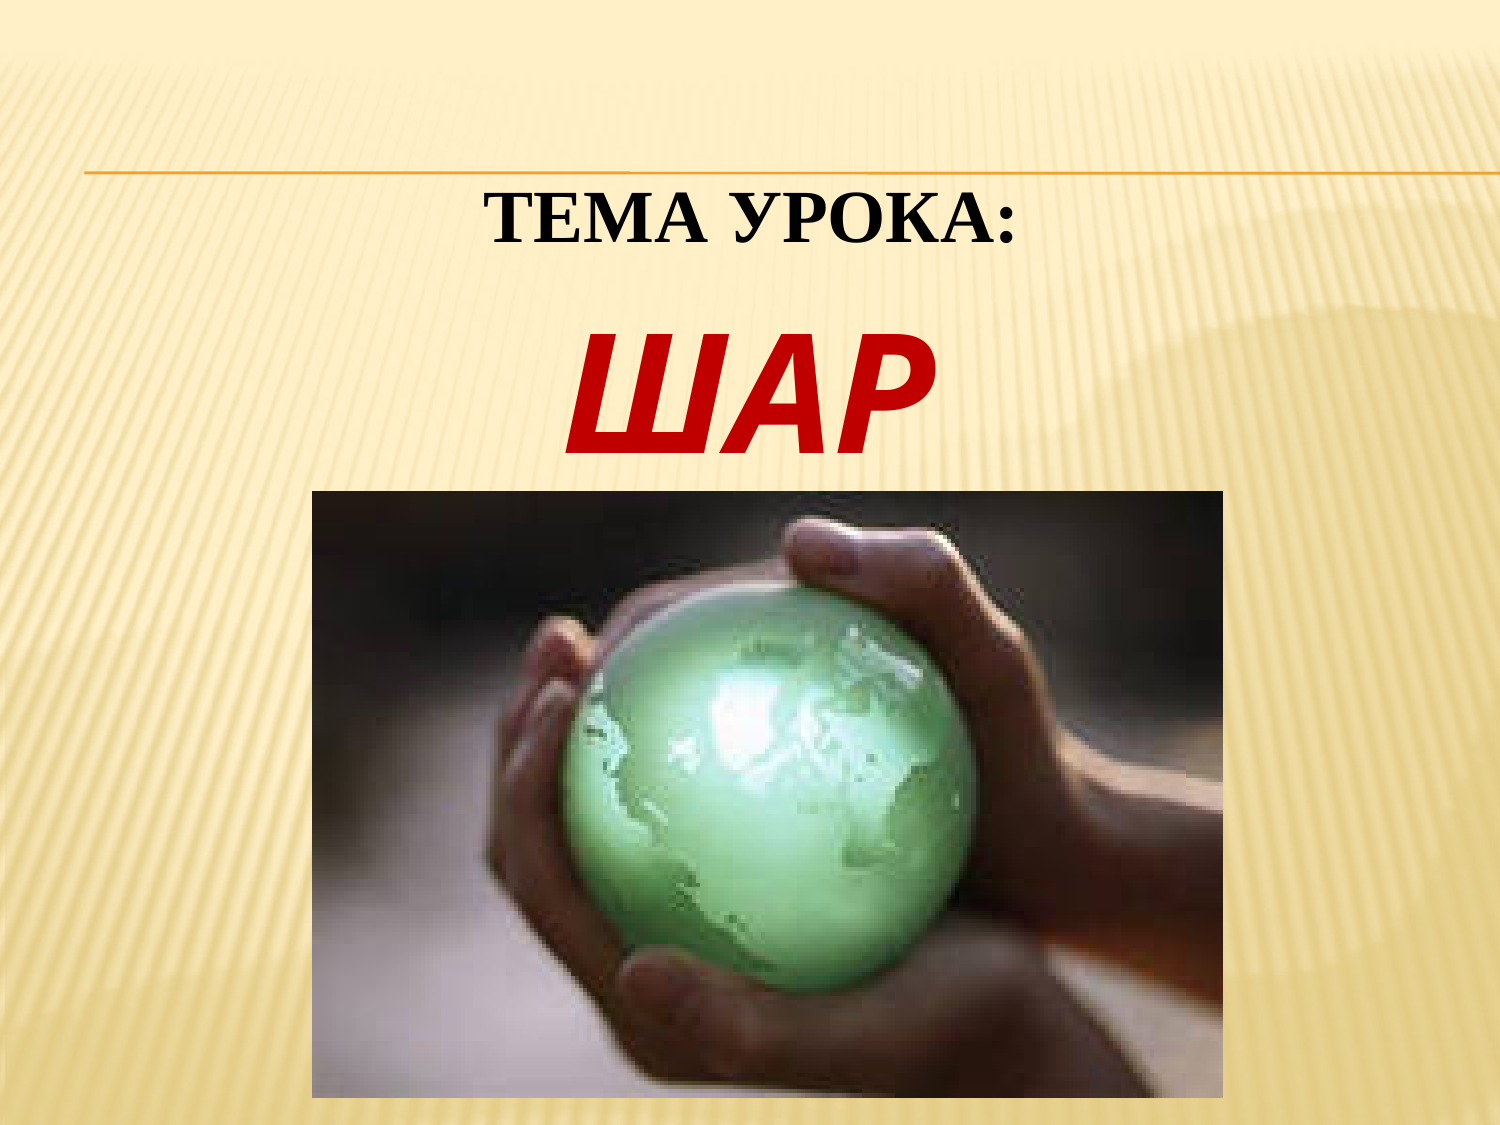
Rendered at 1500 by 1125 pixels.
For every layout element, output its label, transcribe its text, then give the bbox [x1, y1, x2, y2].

title Тема урока: [76, 125, 1427, 301]
list ШАР [64, 278, 1415, 1013]
picture [312, 491, 1223, 1099]
